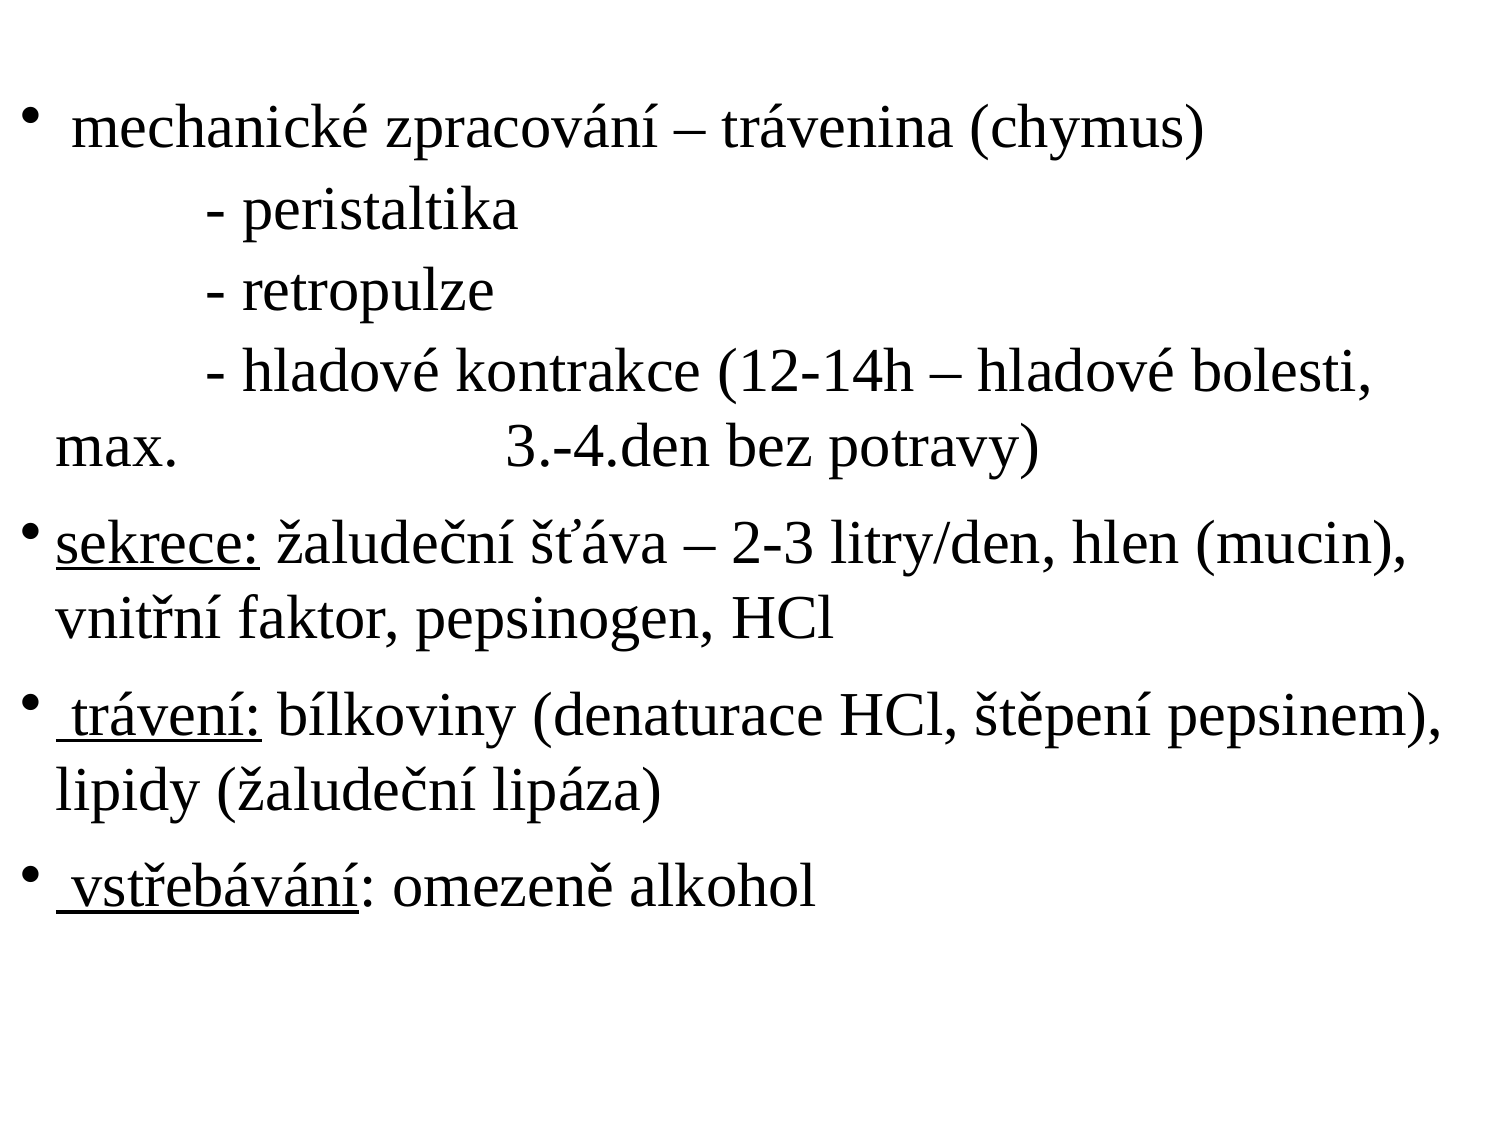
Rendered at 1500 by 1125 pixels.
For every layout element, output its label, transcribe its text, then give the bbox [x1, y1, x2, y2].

text_box mechanické zpracování – trávenina (chymus) - peristaltika - retropulze - hladové kontrakce (12-14h – hladové bolesti, max. 3.-4.den bez potravy) sekrece: žaludeční šťáva – 2-3 litry/den, hlen (mucin), vnitřní faktor, pepsinogen, HCl trávení: bílkoviny (denaturace HCl, štěpení pepsinem), lipidy (žaludeční lipáza) vstřebávání: omezeně alkohol [0, 78, 1499, 927]
